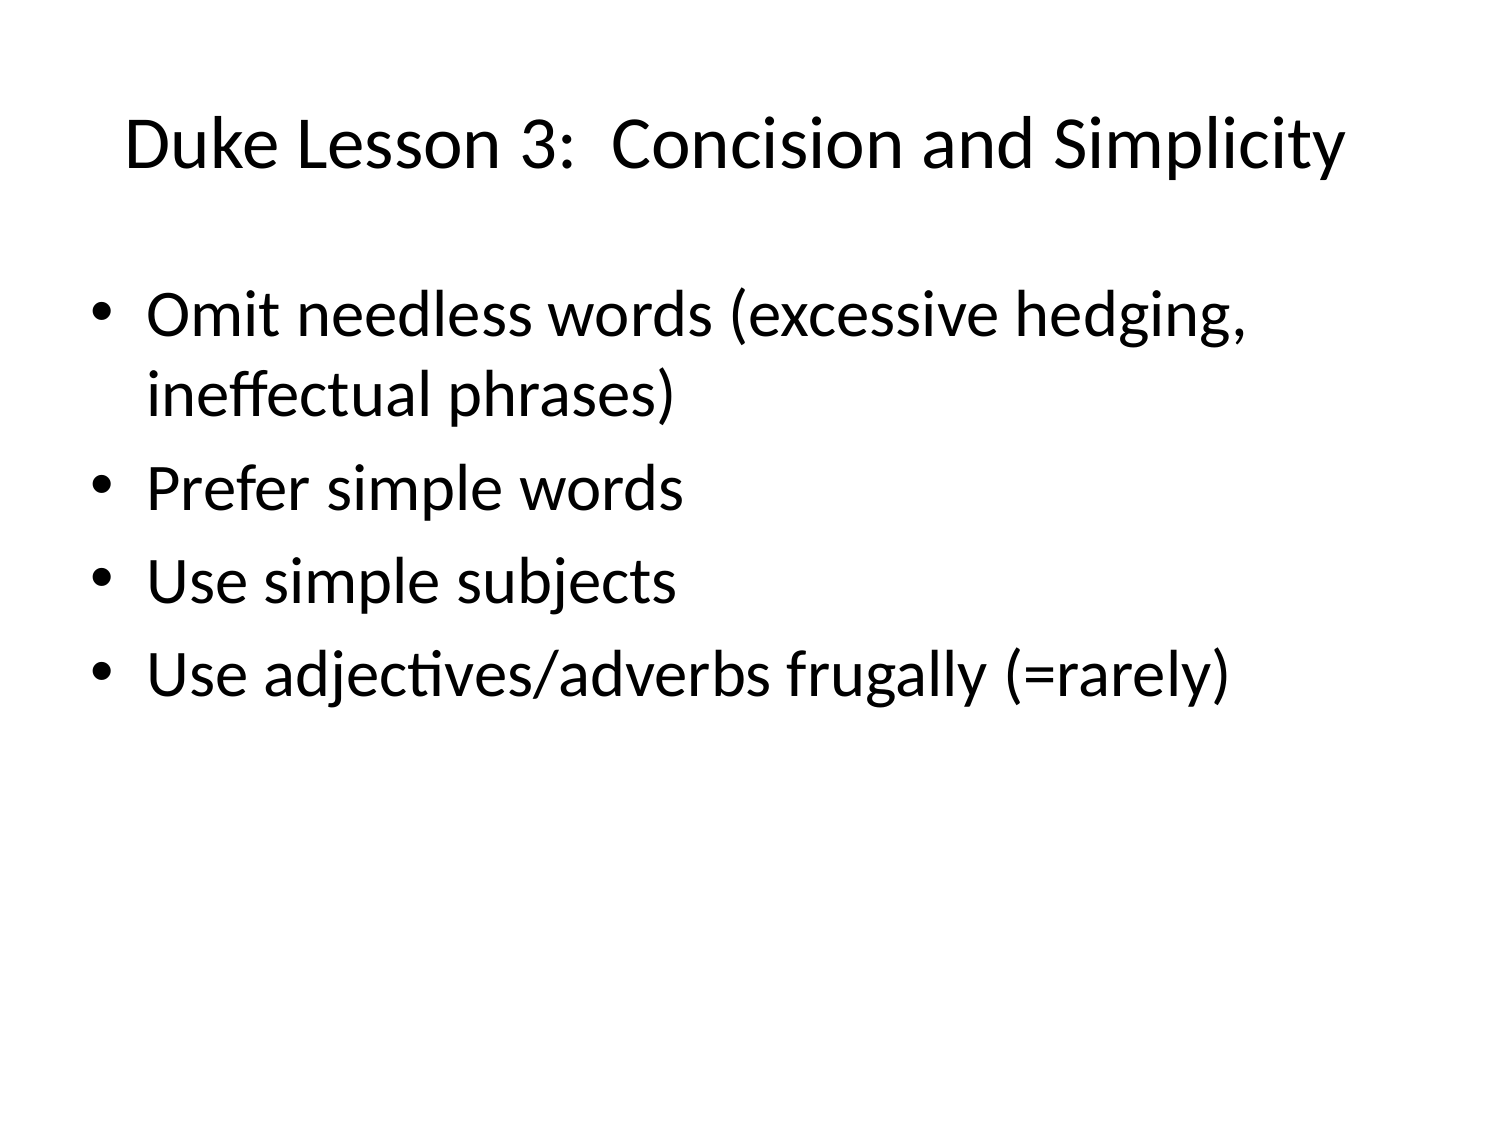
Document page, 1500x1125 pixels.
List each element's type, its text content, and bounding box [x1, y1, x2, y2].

list Omit needless words (excessive hedging, ineffectual phrases) Prefer simple words Use simple subjects Use adjectives/adverbs frugally (=rarely) [75, 262, 1425, 1005]
title Duke Lesson 3: Concision and Simplicity [47, 45, 1425, 233]
